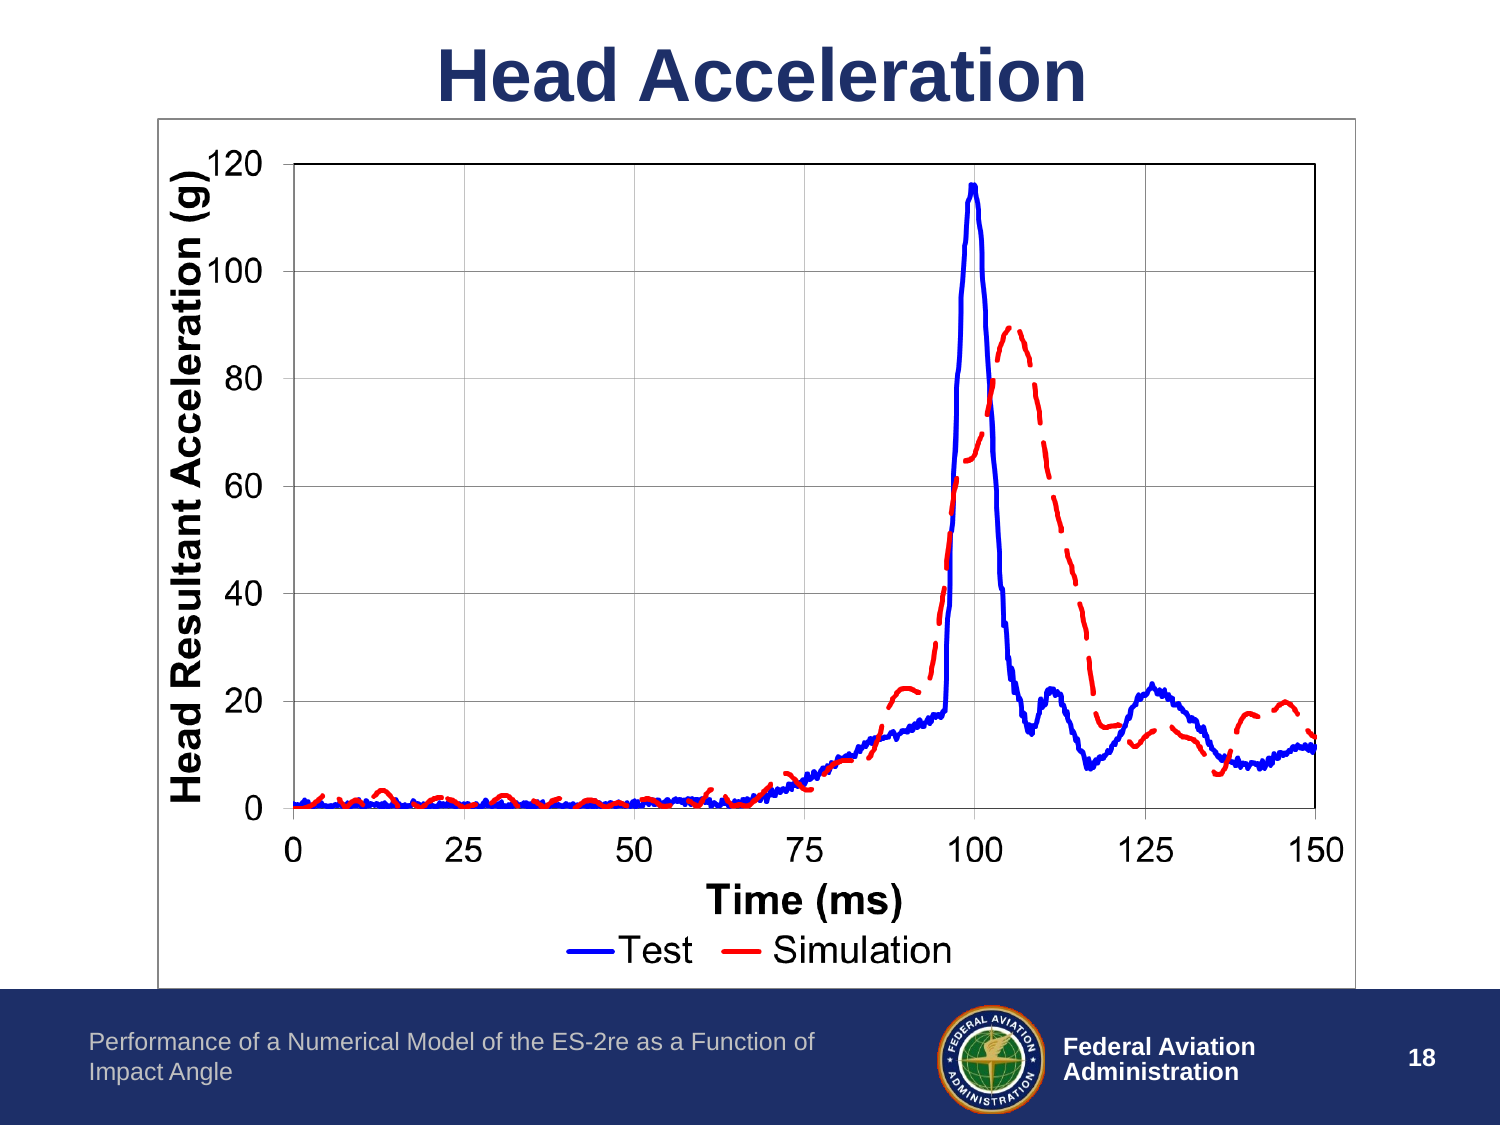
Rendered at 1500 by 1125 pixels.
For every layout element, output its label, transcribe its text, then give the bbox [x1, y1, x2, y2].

picture [156, 118, 1356, 990]
title Head Acceleration [67, 21, 1458, 122]
picture [936, 1004, 1045, 1114]
